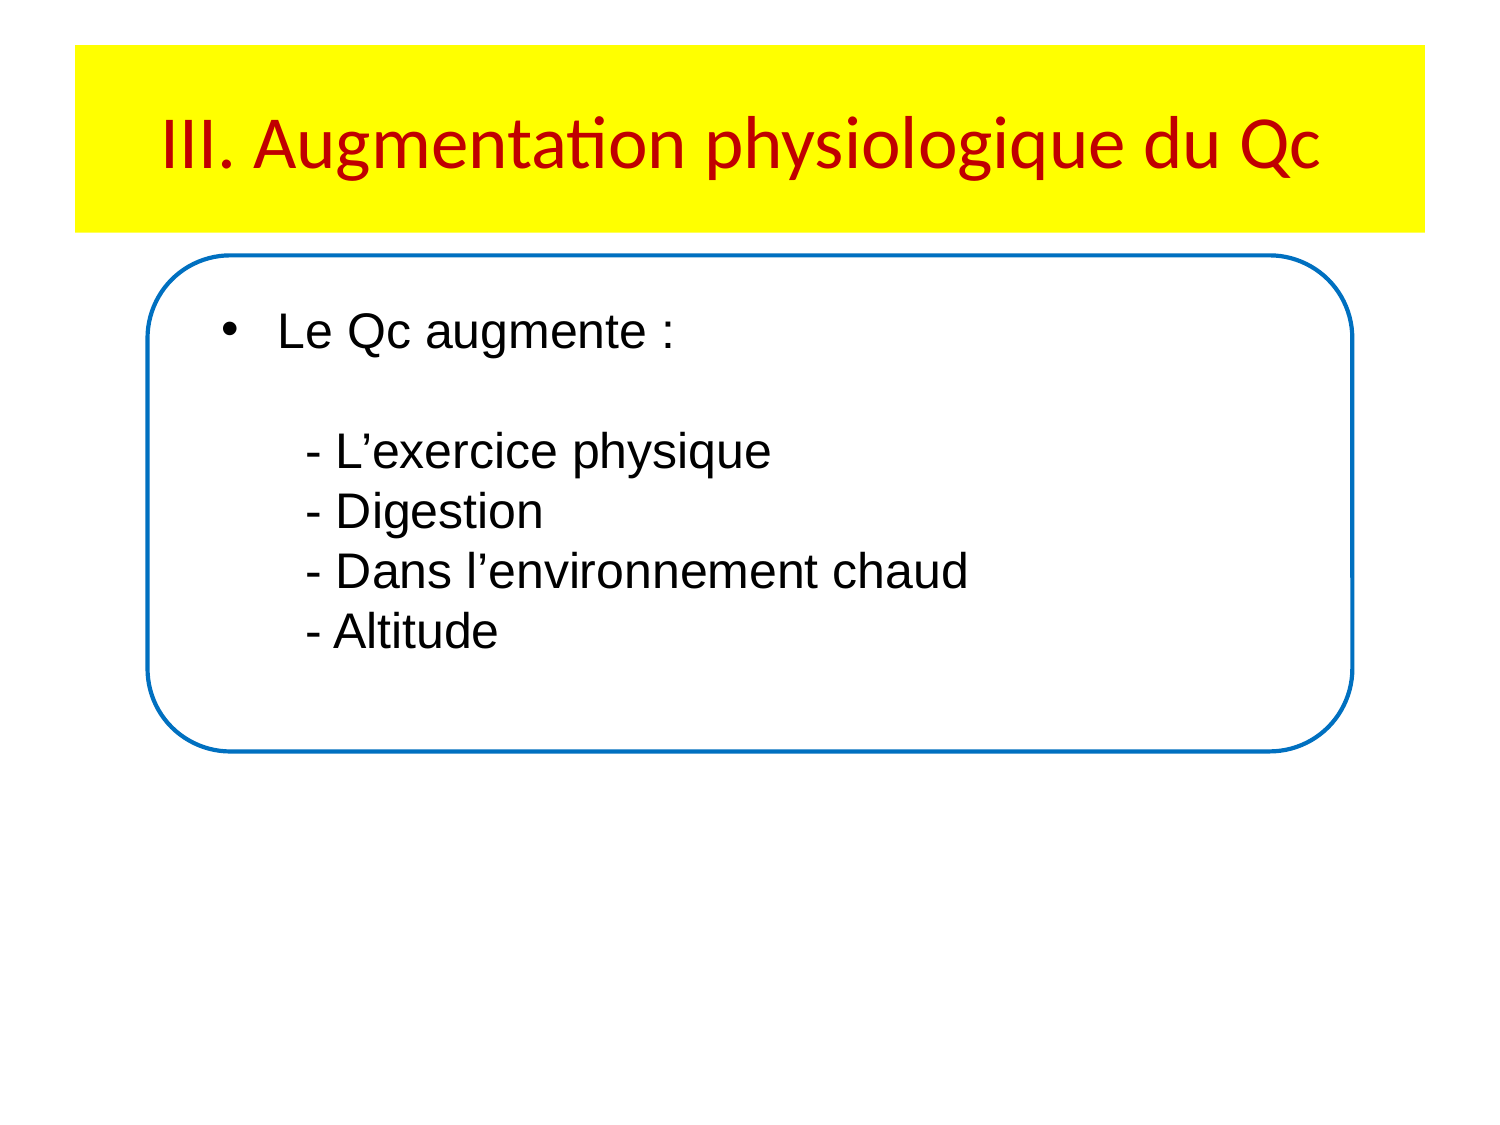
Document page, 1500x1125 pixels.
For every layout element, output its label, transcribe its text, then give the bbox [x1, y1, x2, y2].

text_box [1341, 292, 1355, 715]
text_box [145, 253, 1340, 750]
title III. Augmentation physiologique du Qc [75, 45, 1425, 233]
text_box Le Qc augmente : - L’exercice physique - Digestion - Dans l’environnement chaud - Altitude - Anxiété [206, 290, 1341, 816]
